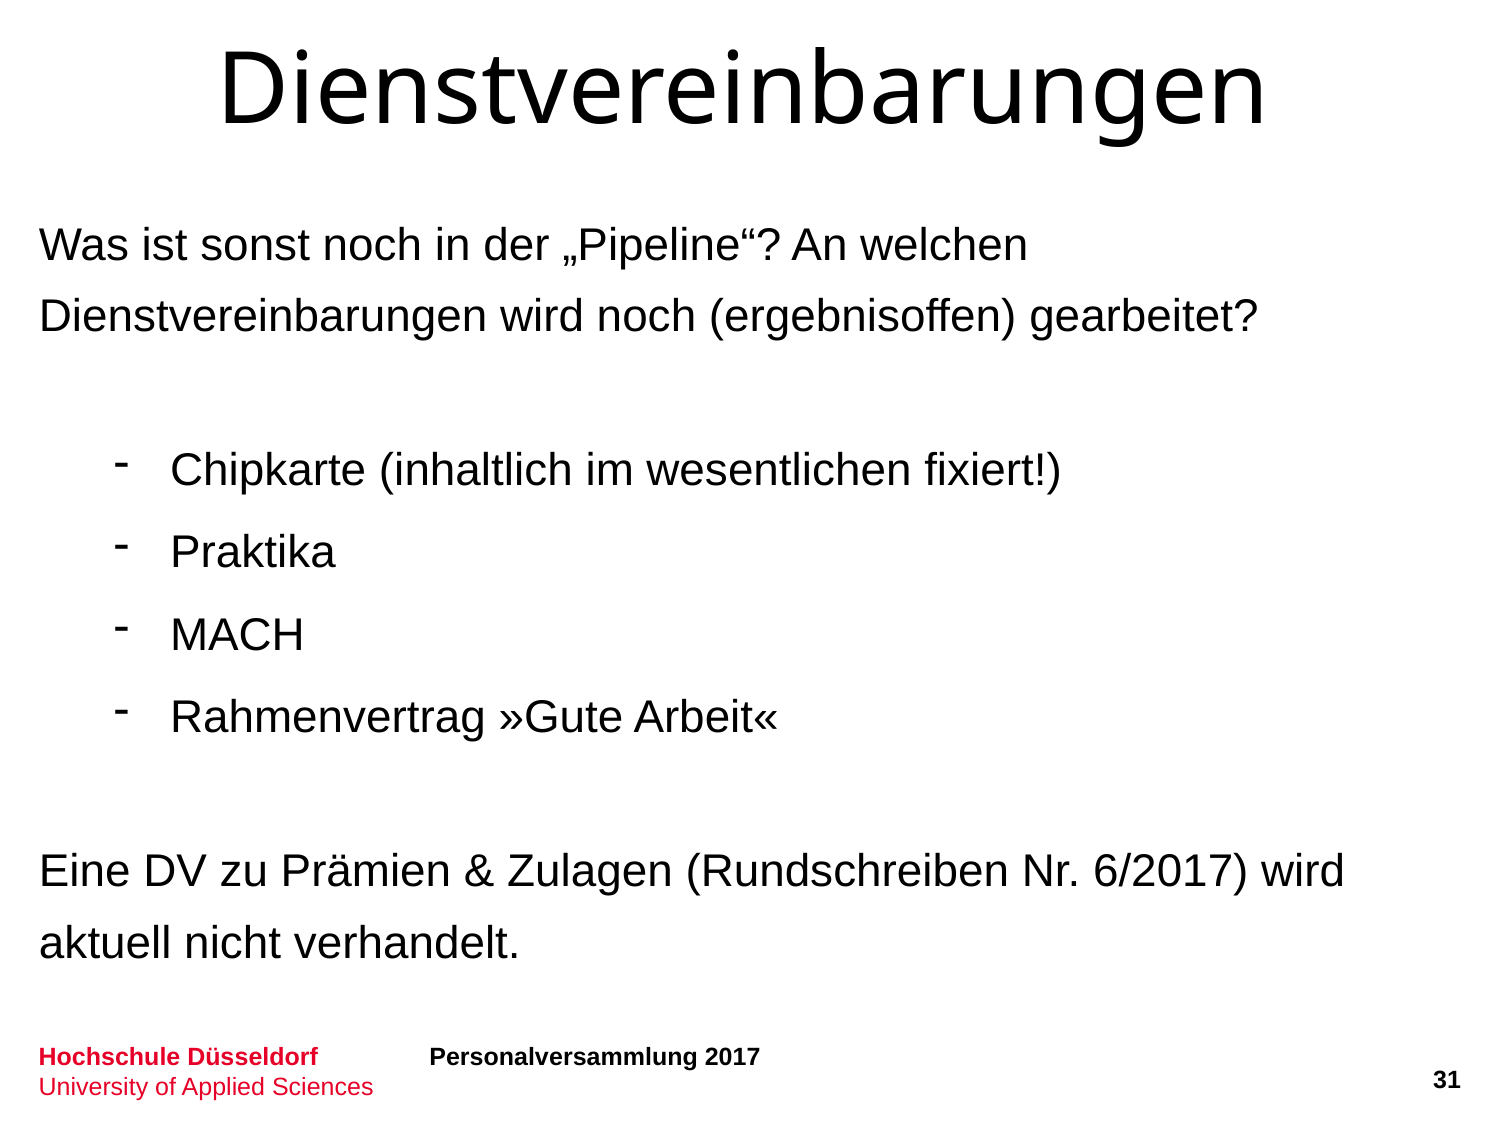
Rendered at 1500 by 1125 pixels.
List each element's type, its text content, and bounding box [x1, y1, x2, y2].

text_box Was ist sonst noch in der „Pipeline“? An welchen Dienstvereinbarungen wird noch (ergebnisoffen) gearbeitet? Chipkarte (inhaltlich im wesentlichen fixiert!) Praktika MACH Rahmenvertrag »Gute Arbeit« Eine DV zu Prämien & Zulagen (Rundschreiben Nr. 6/2017) wird aktuell nicht verhandelt. [24, 190, 1447, 975]
footer Personalversammlung 2017 [414, 1033, 1205, 1106]
text_box Dienstvereinbarungen [24, 16, 1464, 152]
slide_number 31 [1370, 1056, 1476, 1106]
